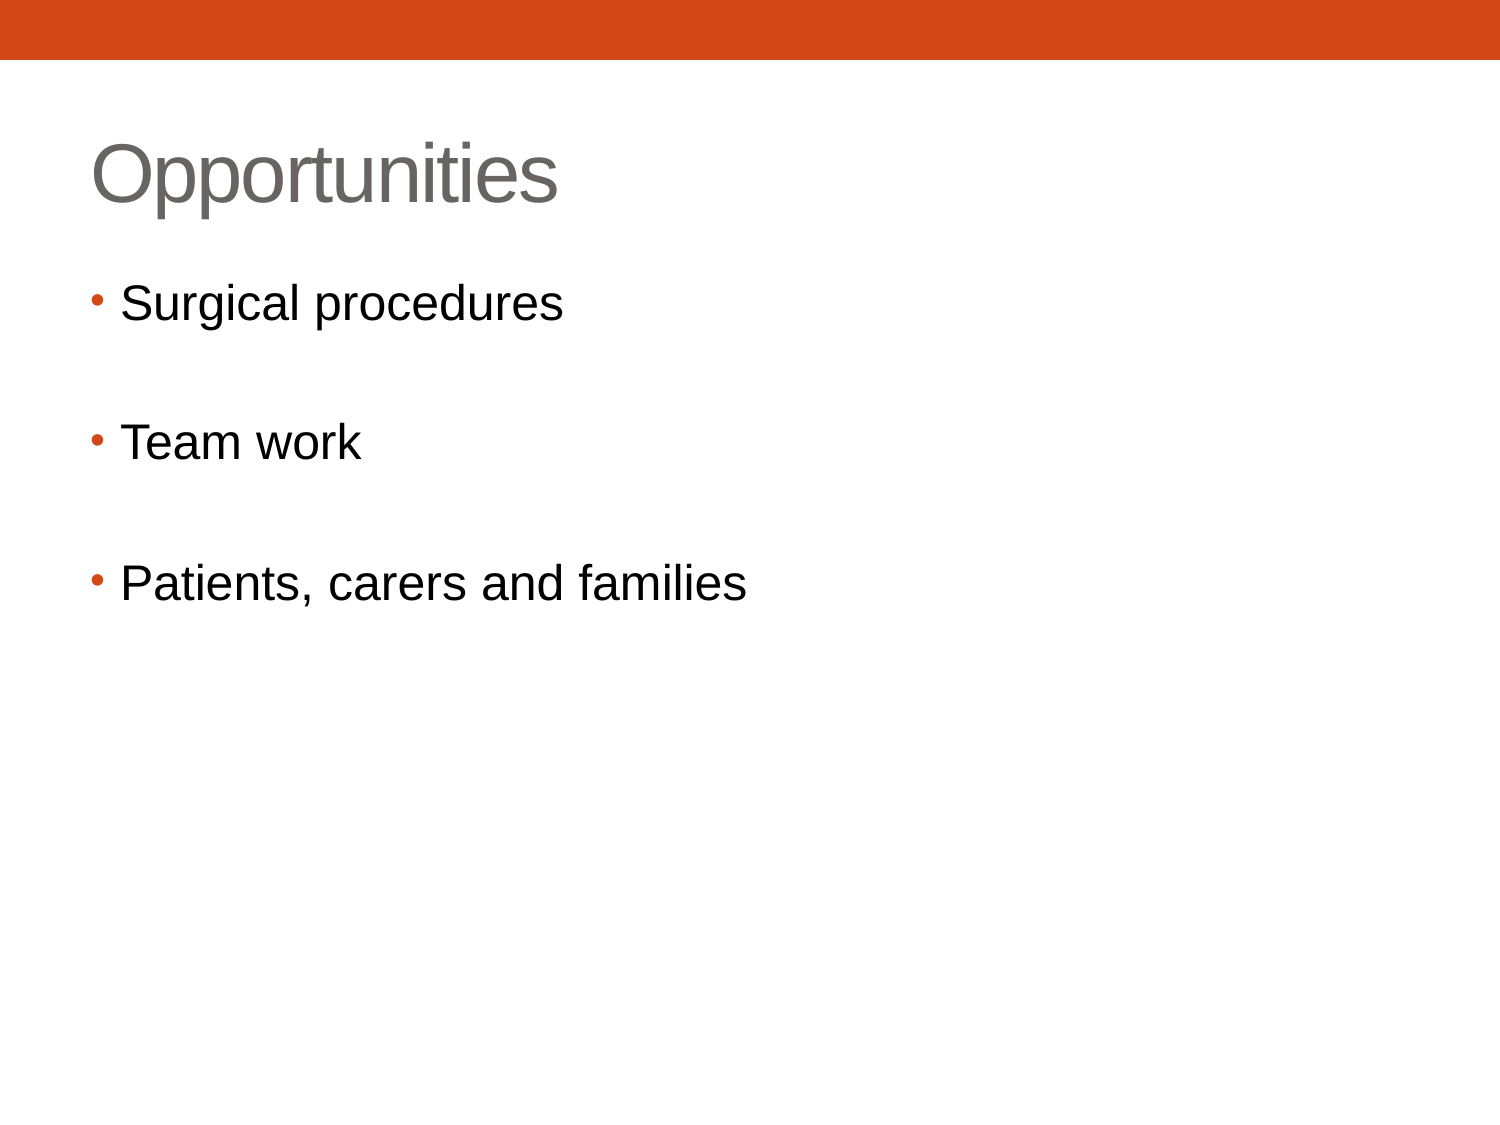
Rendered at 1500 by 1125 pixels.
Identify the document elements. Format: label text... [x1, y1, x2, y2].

title Opportunities [75, 87, 1425, 250]
list Surgical procedures Team work Patients, carers and families [75, 262, 1425, 1063]
